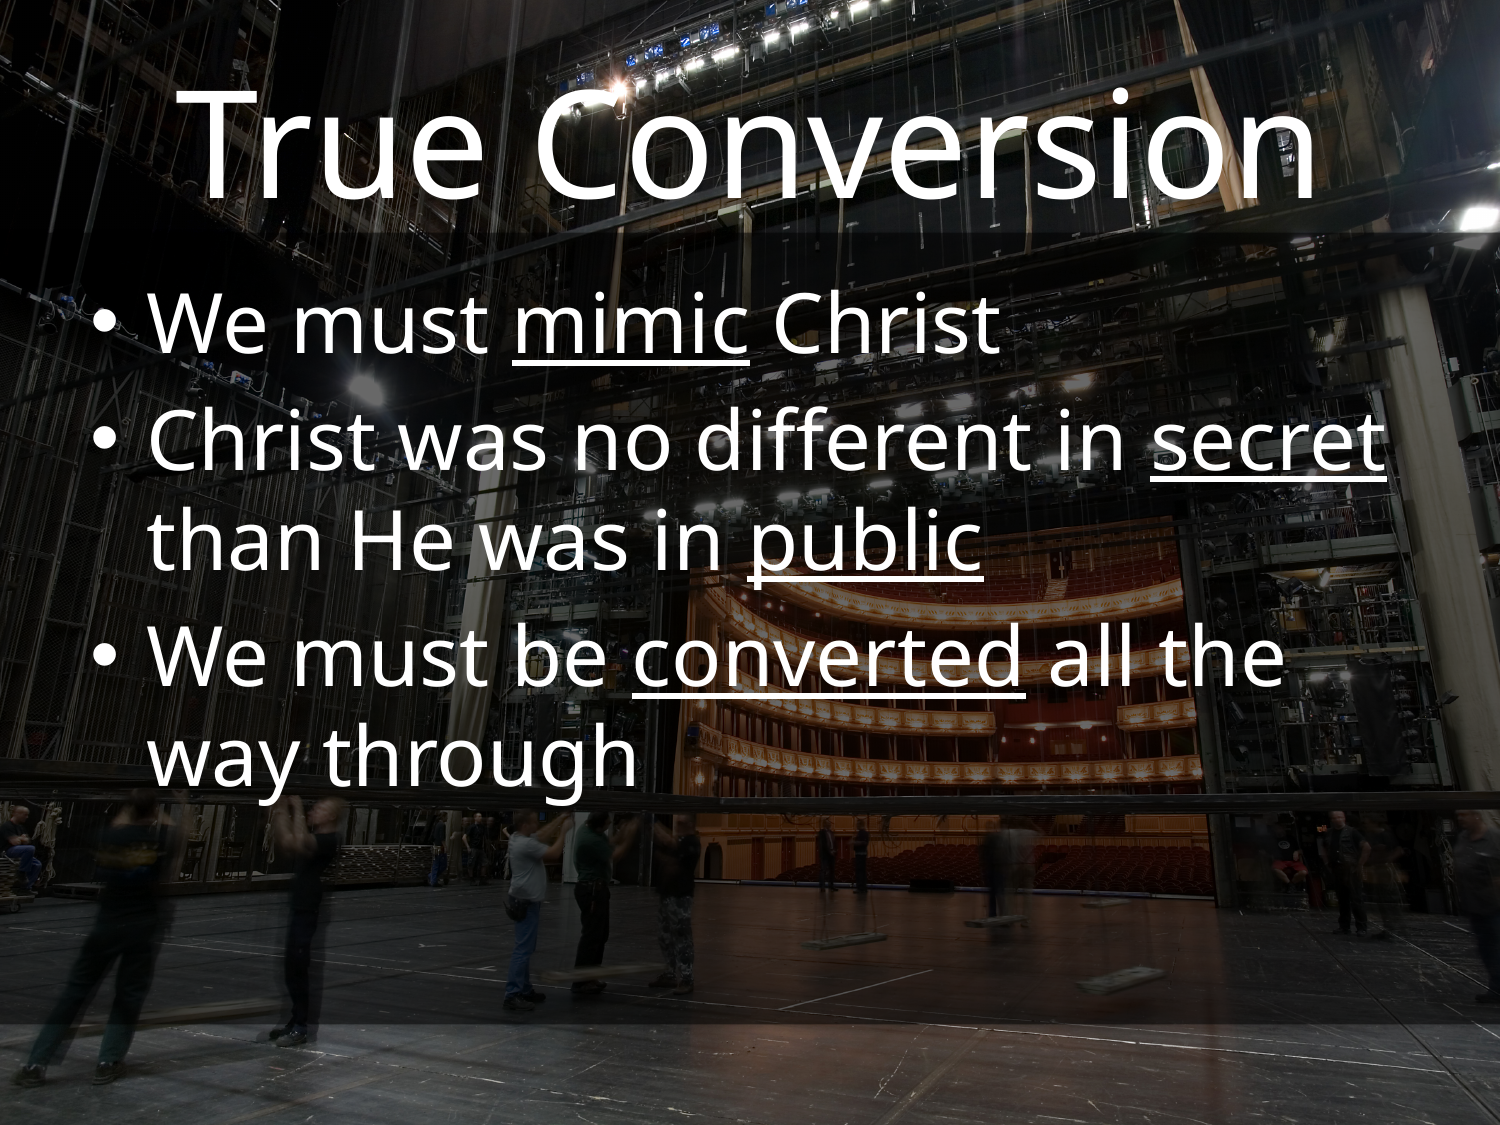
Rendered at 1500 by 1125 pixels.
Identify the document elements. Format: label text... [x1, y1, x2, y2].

list We must mimic Christ Christ was no different in secret than He was in public We must be converted all the way through [75, 262, 1425, 1005]
title True Conversion [75, 45, 1425, 233]
picture [0, 0, 1500, 1125]
